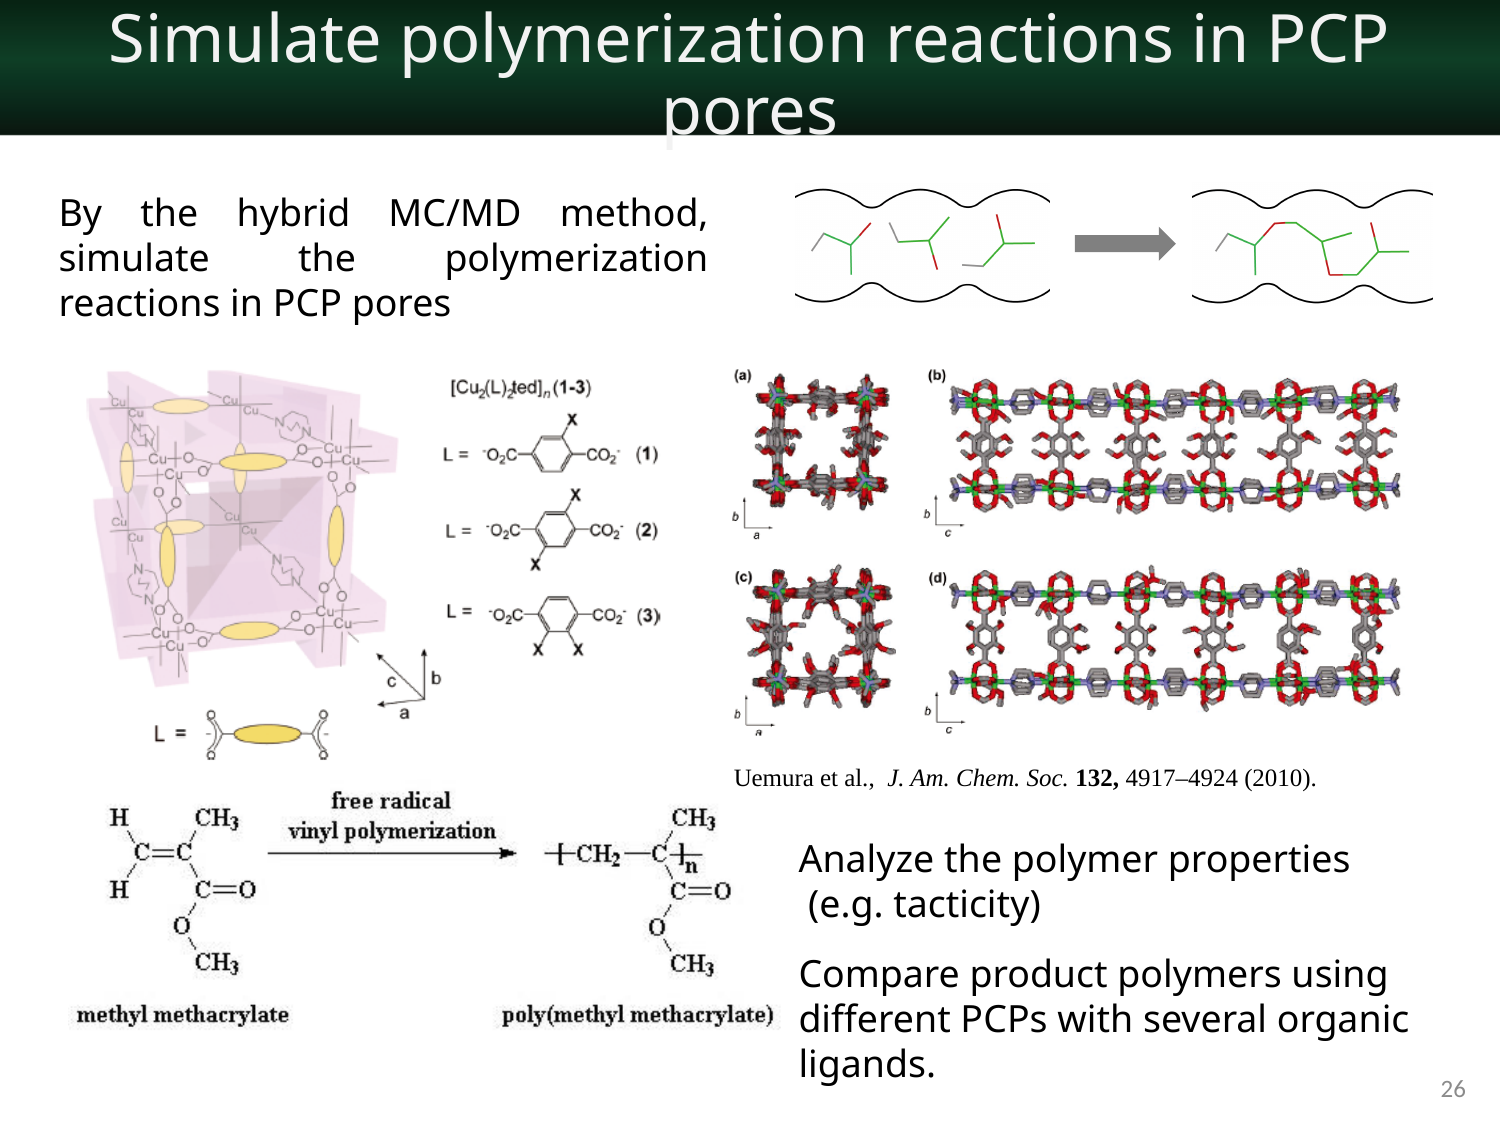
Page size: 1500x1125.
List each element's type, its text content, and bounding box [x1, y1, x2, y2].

slide_number 26 [1143, 1057, 1482, 1118]
text_box Uemura et al., J. Am. Chem. Soc. 132, 4917–4924 (2010). [682, 754, 1369, 800]
text_box [1073, 224, 1178, 264]
text_box Analyze the polymer properties (e.g. tacticity) Compare product polymers using different PCPs with several organic ligands. [783, 827, 1481, 1093]
text_box By the hybrid MC/MD method, simulate the polymerization reactions in PCP pores [43, 181, 724, 332]
picture [0, 0, 1500, 1125]
title Simulate polymerization reactions in PCP pores [5, 7, 1495, 126]
